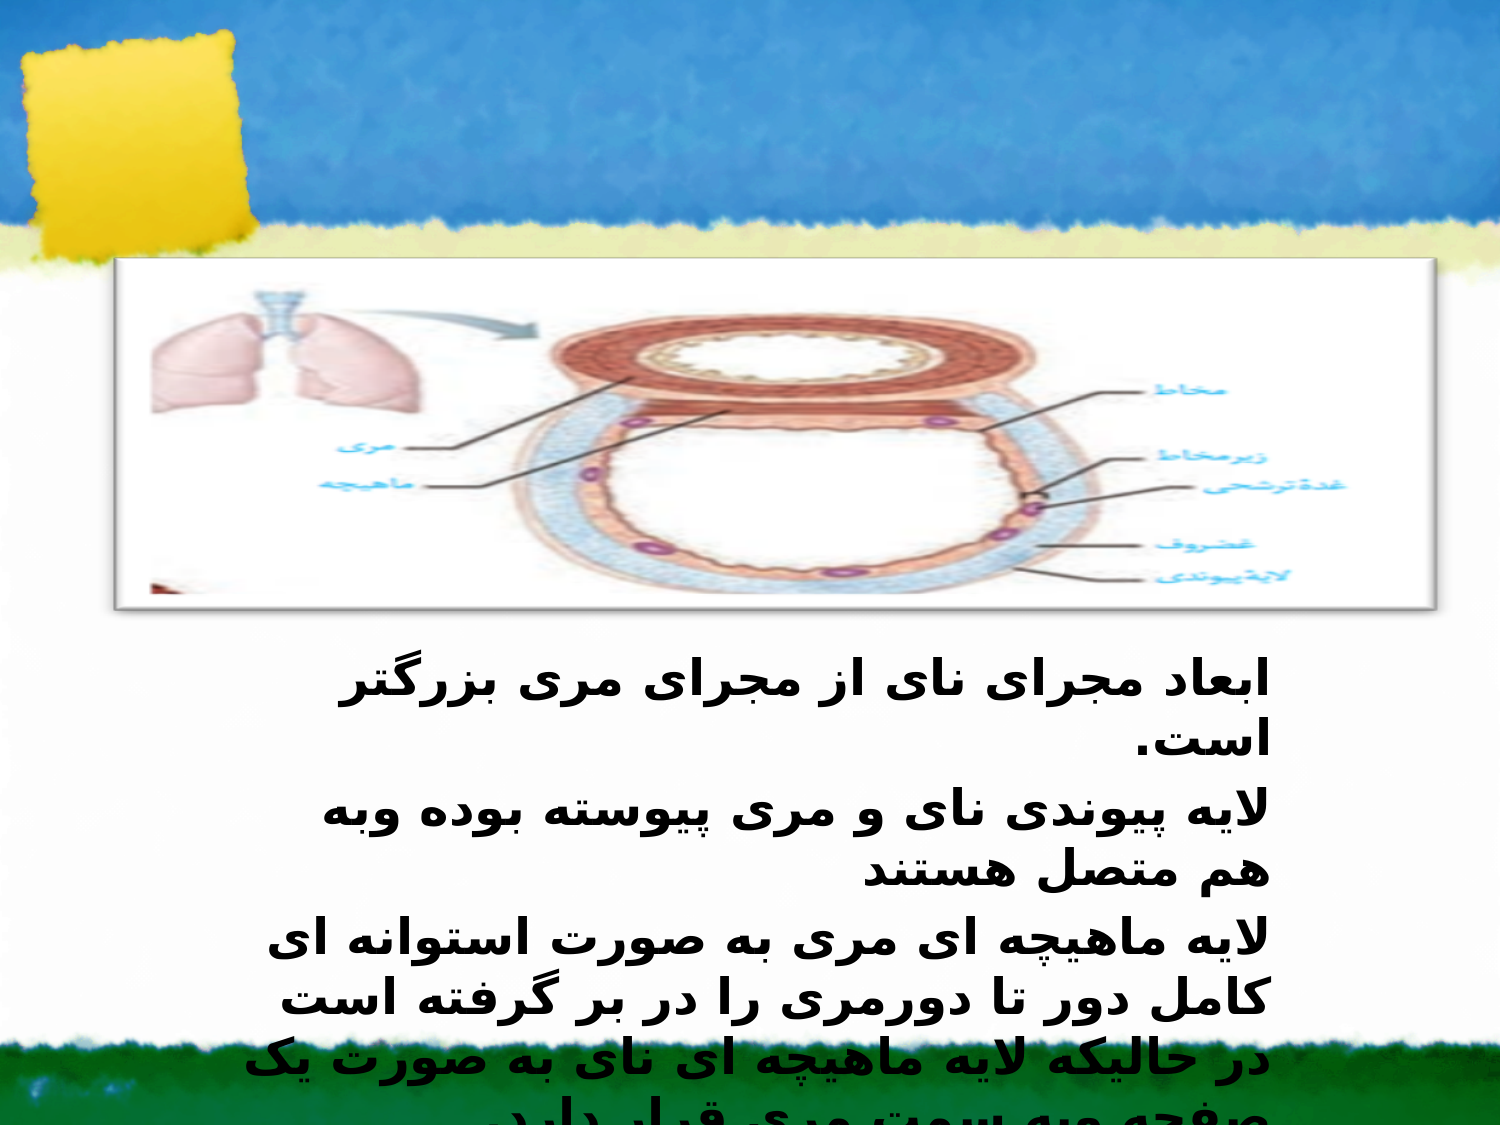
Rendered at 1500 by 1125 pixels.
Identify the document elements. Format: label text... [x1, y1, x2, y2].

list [87, 249, 1463, 626]
picture [0, 0, 1500, 1125]
subtitle ابعاد مجرای نای از مجرای مری بزرگتر است. لایه پیوندی نای و مری پیوسته بوده وبه هم متصل هستند لایه ماهیچه ای مری به صورت استوانه ای کامل دور تا دورمری را در بر گرفته است در حالیکه لایه ماهیچه ای نای به صورت یک صفحه وبه سمت مری قرار دارد. [225, 637, 1288, 1025]
